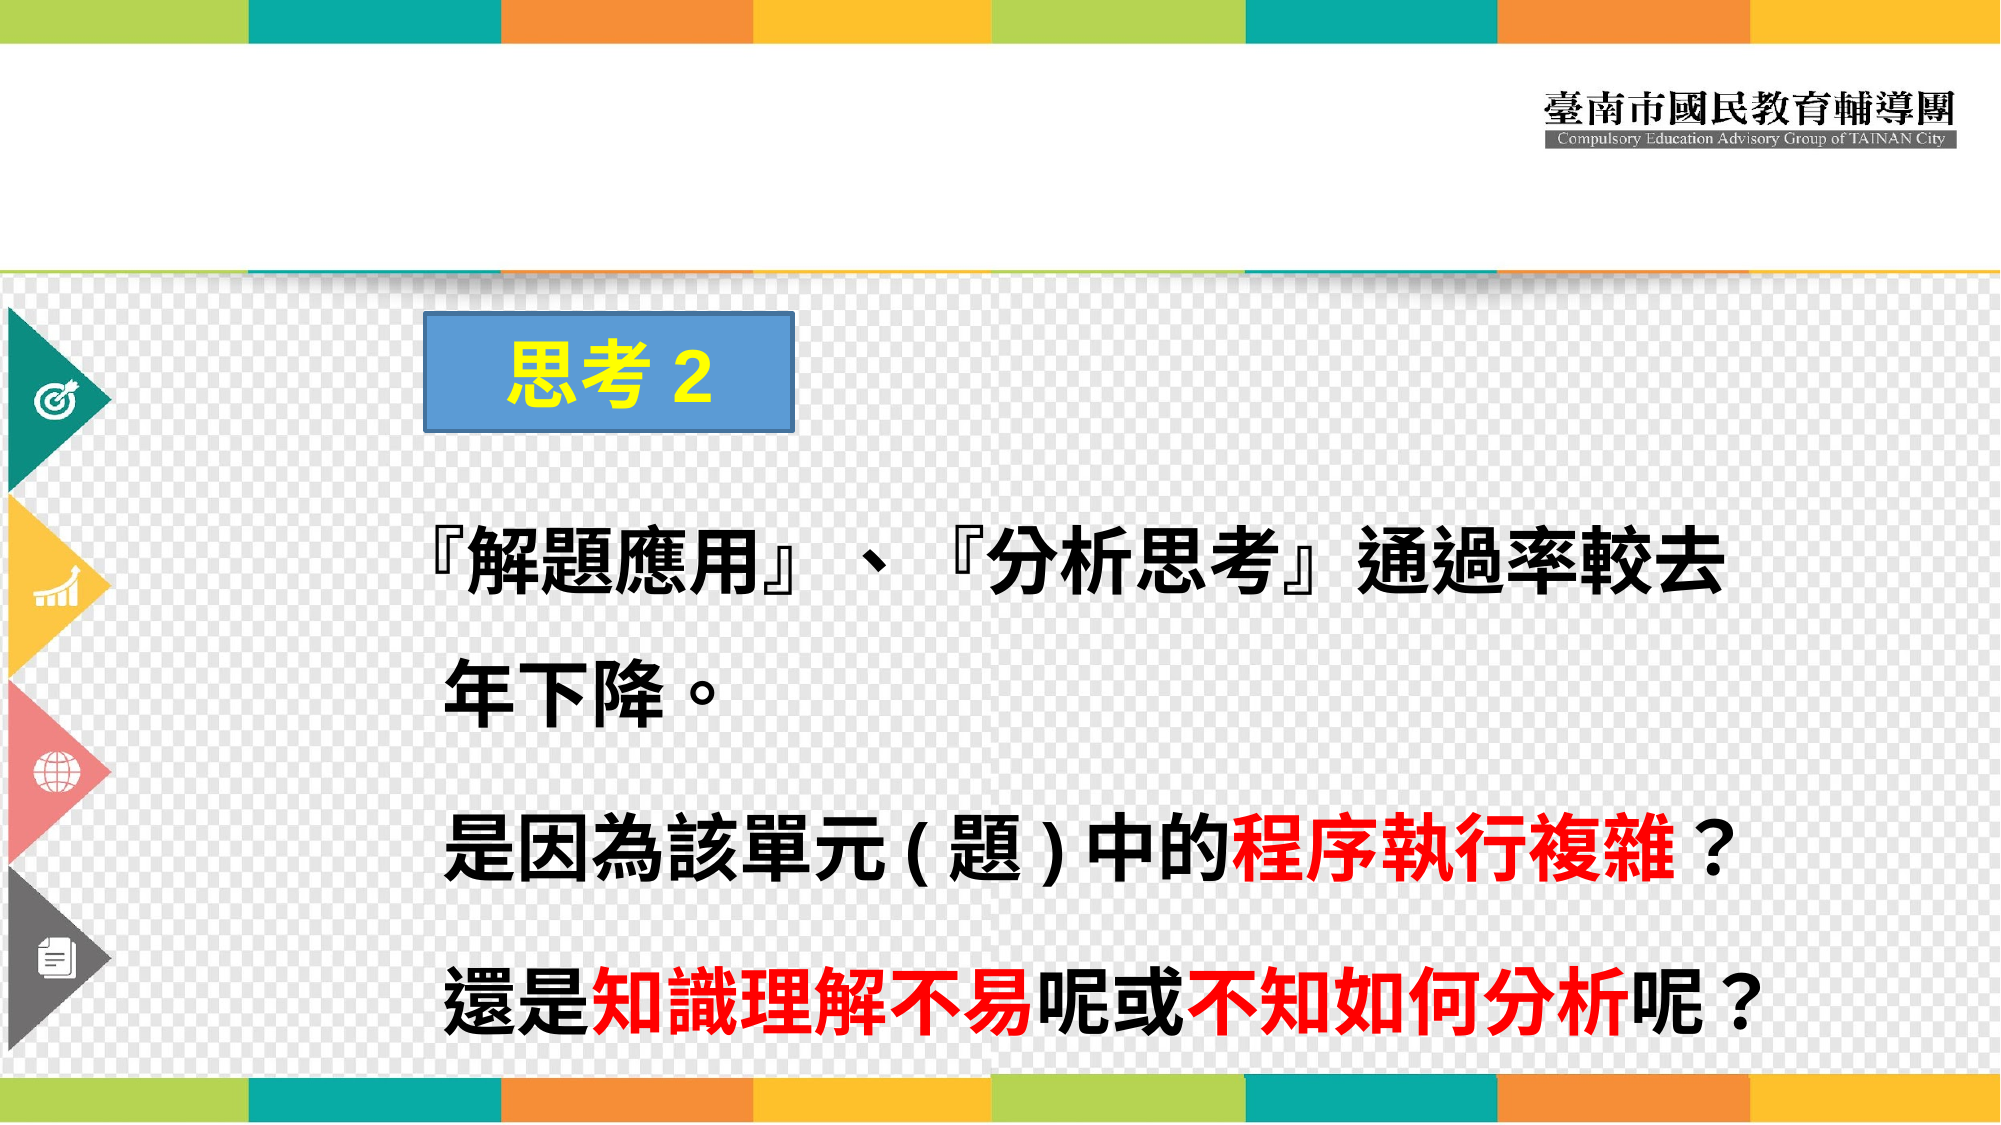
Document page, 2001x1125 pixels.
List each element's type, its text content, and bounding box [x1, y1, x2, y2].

picture [0, 0, 2001, 1125]
text_box 思考2 [423, 311, 795, 433]
list 『解題應用』、『分析思考』通過率較去 年下降。 是因為該單元(題)中的程序執行複雜？ 還是知識理解不易呢或不知如何分析呢？ [376, 461, 1950, 1054]
